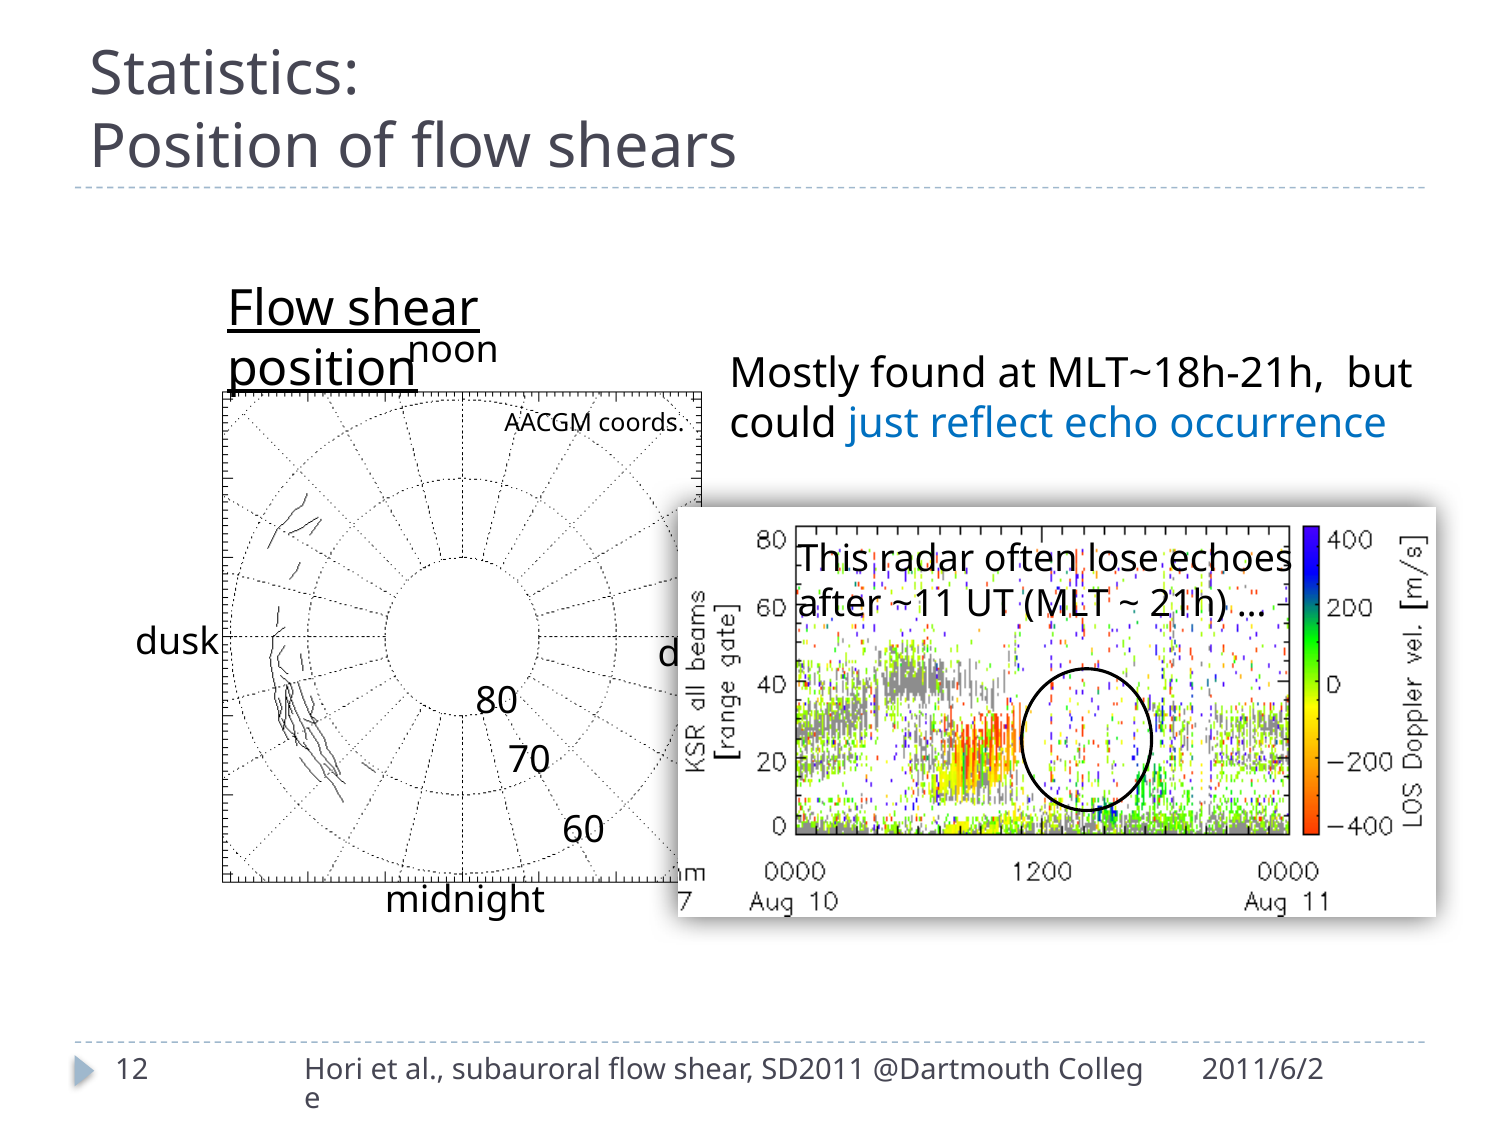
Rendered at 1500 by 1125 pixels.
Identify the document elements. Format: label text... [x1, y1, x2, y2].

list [212, 375, 711, 892]
text_box Flow shear position [212, 267, 674, 375]
text_box dusk [120, 610, 207, 670]
footer Hori et al., subauroral flow shear, SD2011 @Dartmouth College [426, 1042, 1176, 1103]
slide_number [1187, 1042, 1426, 1103]
slide_number 12 [100, 1042, 426, 1103]
title Statistics: Position of flow shears [75, 24, 1425, 188]
text_box Mostly found at MLT~18h-21h, but could just reflect echo occurrence [714, 338, 1459, 453]
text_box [678, 507, 1436, 918]
text_box midnight [370, 904, 561, 928]
